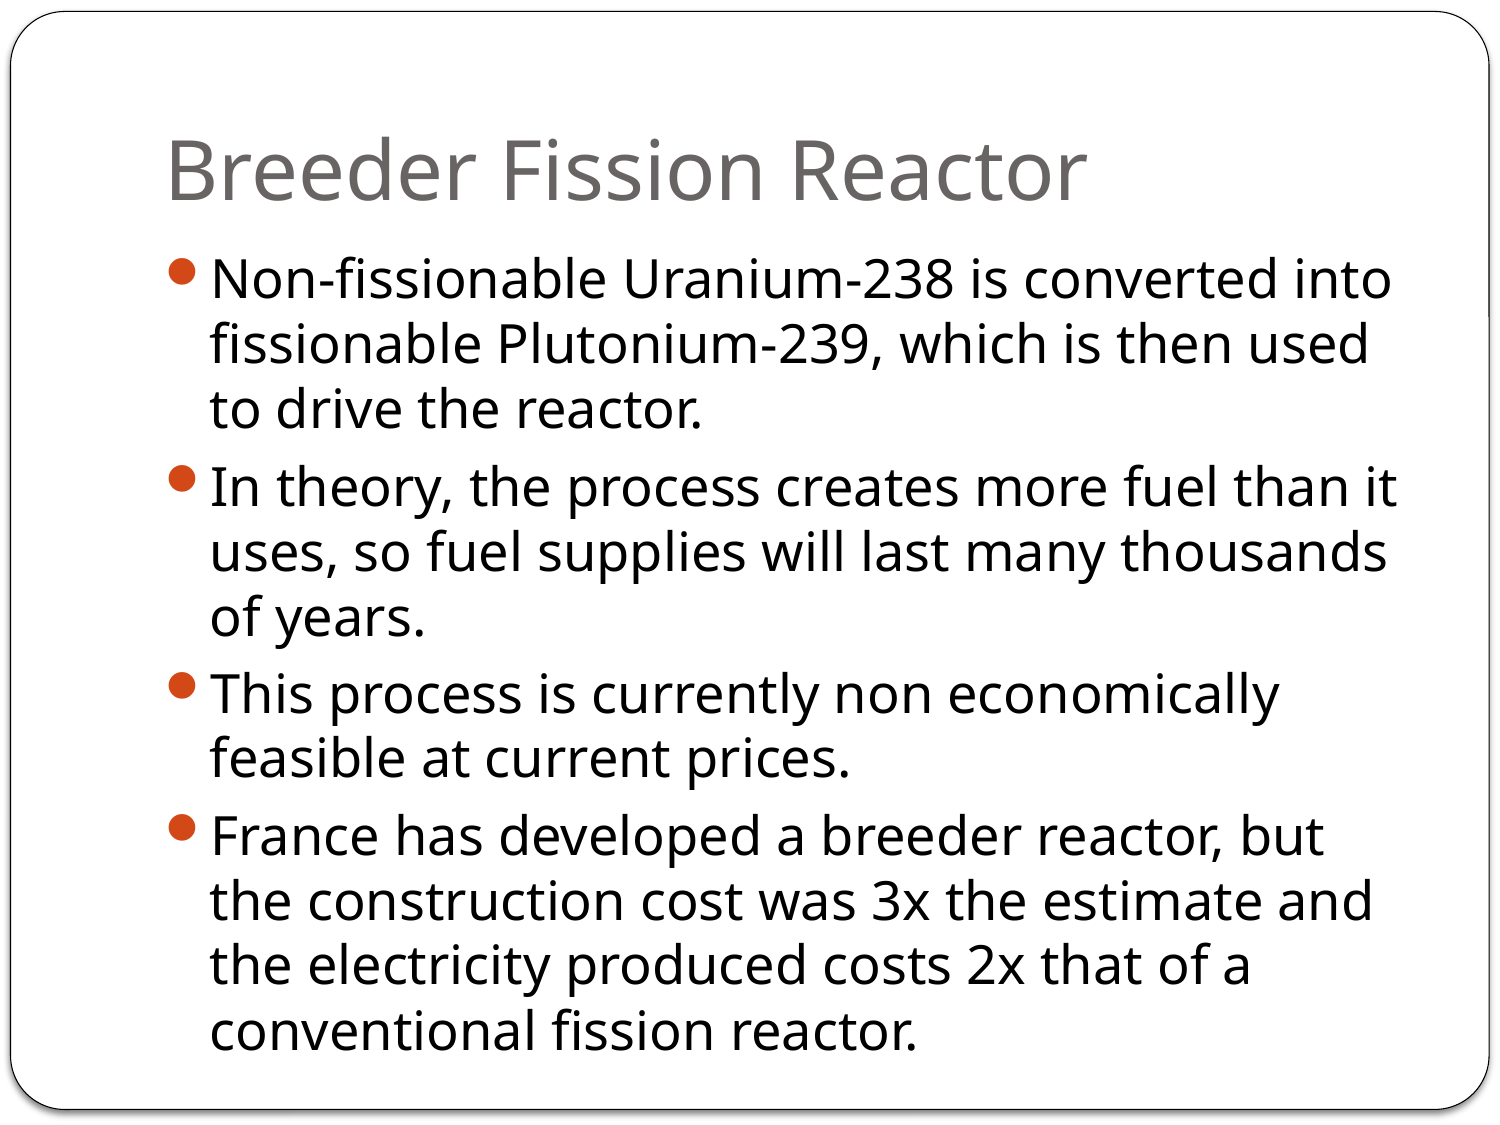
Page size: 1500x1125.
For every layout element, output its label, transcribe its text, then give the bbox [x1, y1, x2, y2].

list Non-fissionable Uranium-238 is converted into fissionable Plutonium-239, which is then used to drive the reactor. In theory, the process creates more fuel than it uses, so fuel supplies will last many thousands of years. This process is currently non economically feasible at current prices. France has developed a breeder reactor, but the construction cost was 3x the estimate and the electricity produced costs 2x that of a conventional fission reactor. [150, 237, 1425, 988]
title Breeder Fission Reactor [150, 45, 1425, 233]
